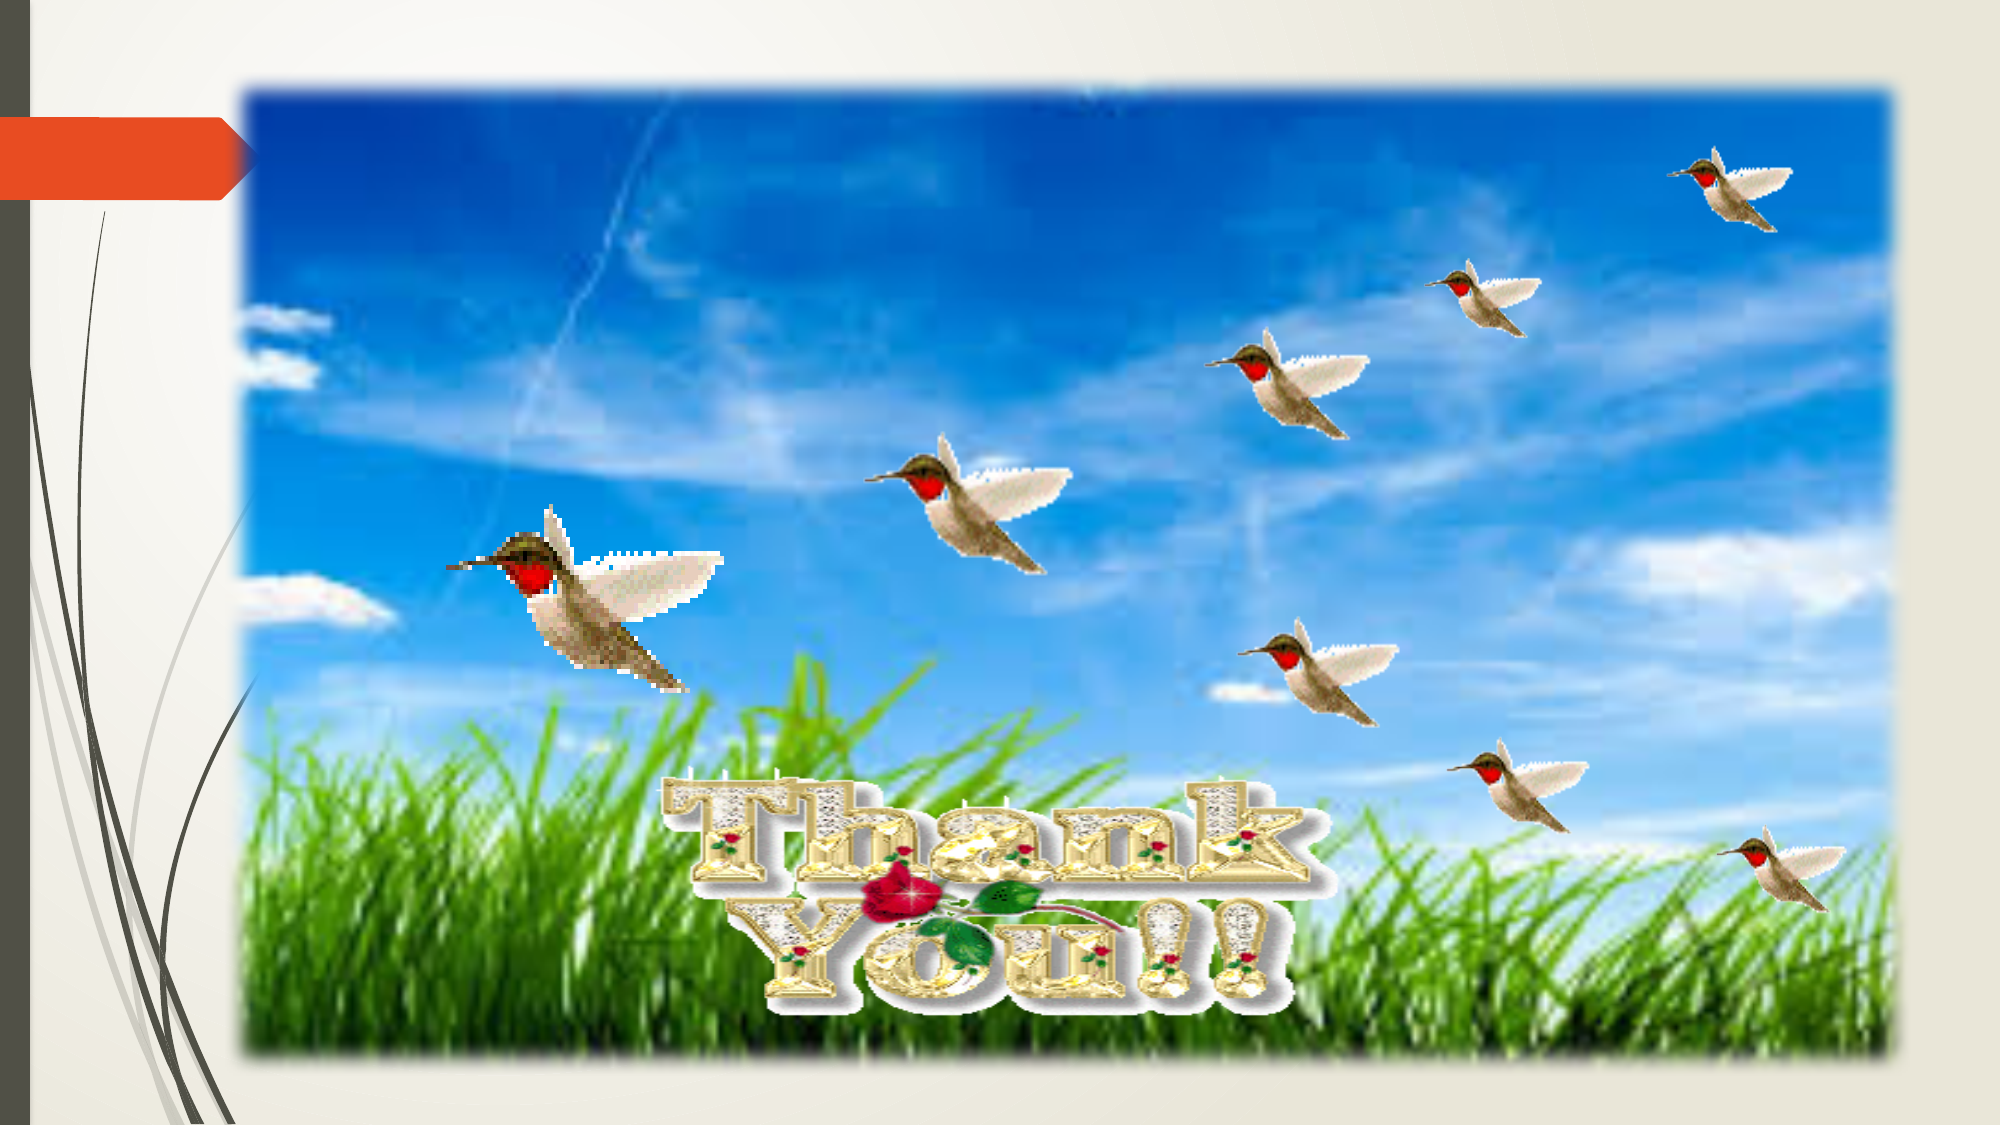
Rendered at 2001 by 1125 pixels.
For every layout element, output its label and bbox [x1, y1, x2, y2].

picture [224, 72, 1913, 1076]
